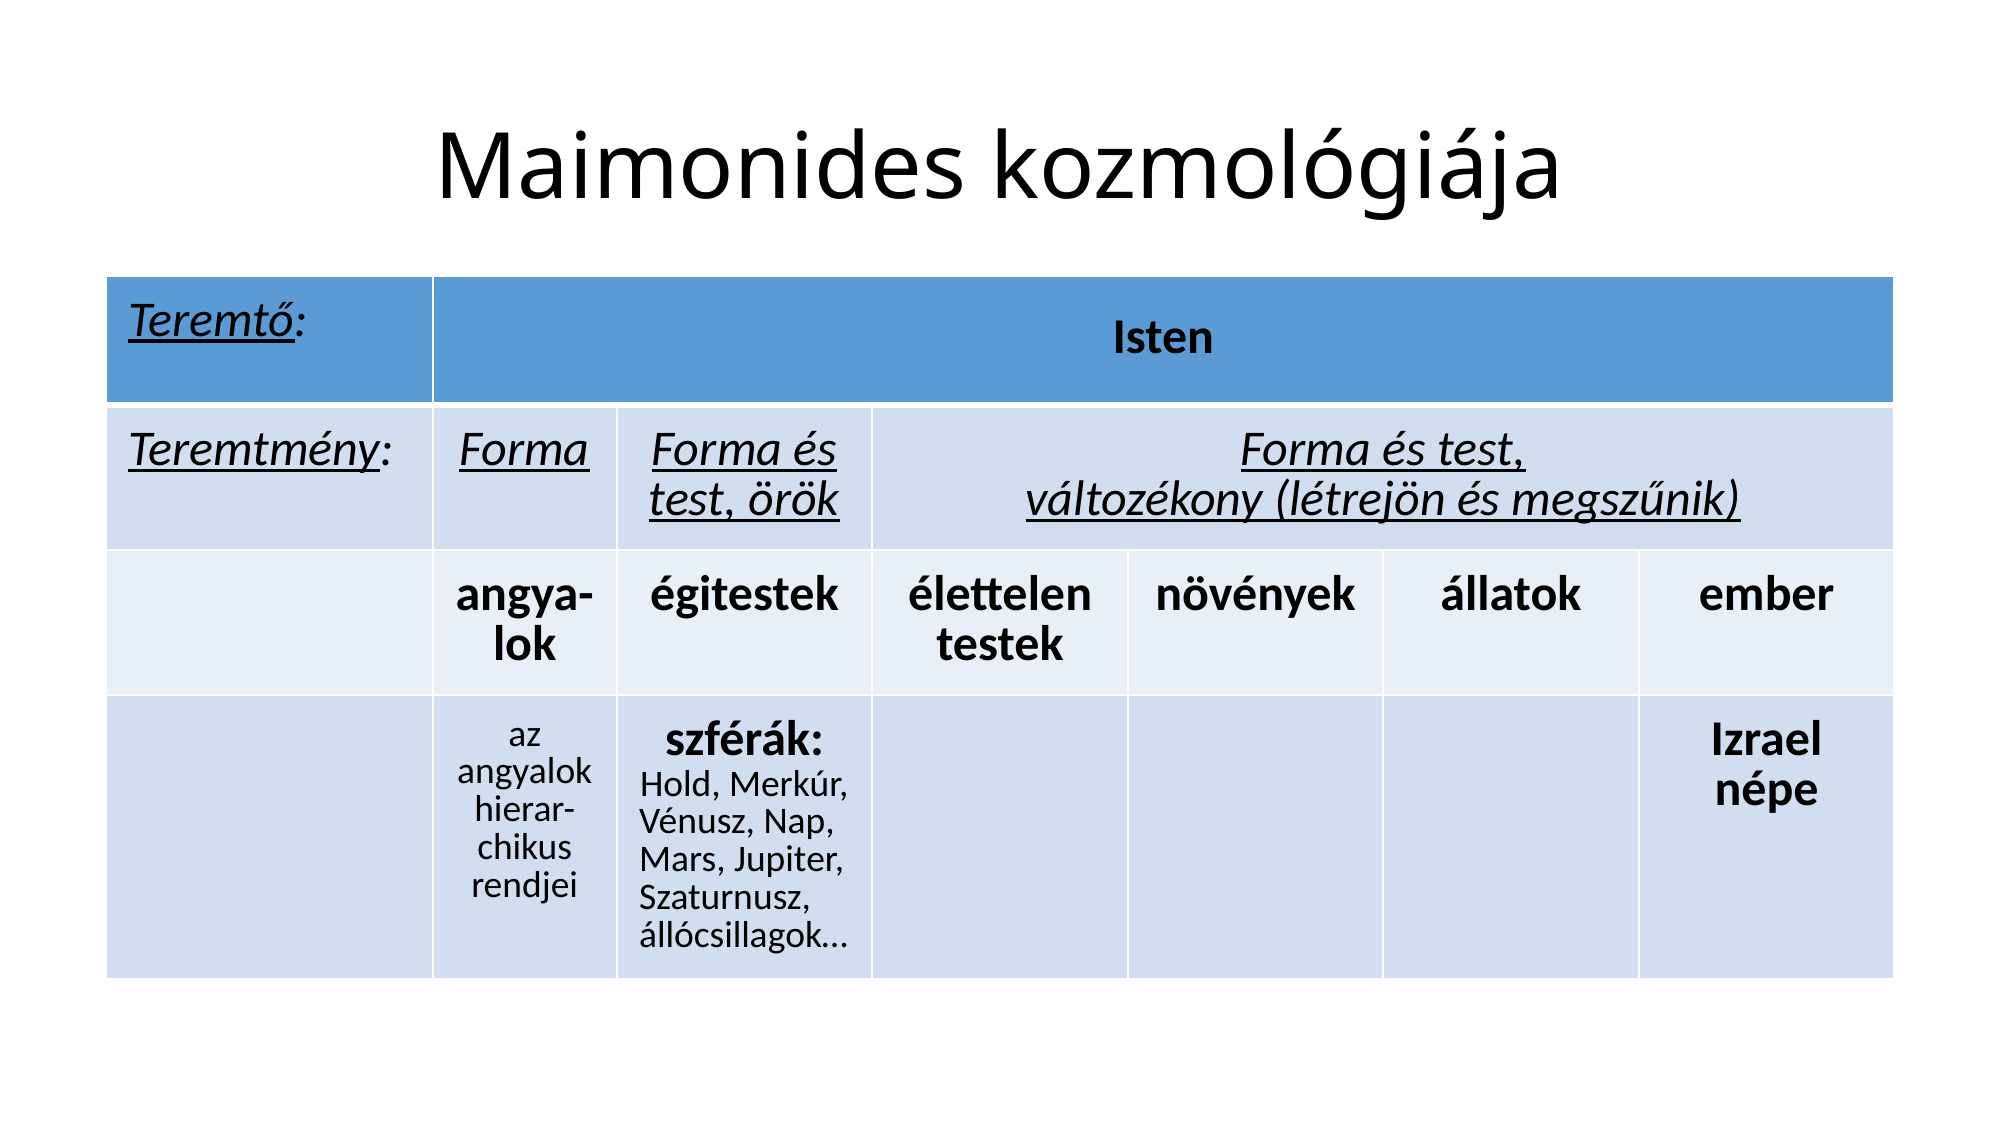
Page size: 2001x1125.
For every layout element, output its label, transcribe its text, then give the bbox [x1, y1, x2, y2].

table_cell Izrael népe [1640, 696, 1893, 978]
table_cell ember [1640, 551, 1893, 694]
table_cell állatok [1384, 551, 1638, 694]
table_cell növények [1129, 551, 1382, 694]
table_cell Forma és test, változékony (létrejön és megszűnik) [873, 408, 1893, 549]
table_cell élettelen testek [873, 551, 1127, 694]
title Maimonides kozmológiája [137, 59, 1863, 275]
table_cell Teremtmény: [107, 408, 432, 549]
table_cell [1129, 696, 1382, 978]
table_cell angya-lok [434, 551, 616, 694]
table_cell Forma [434, 408, 616, 549]
table_cell [1384, 696, 1638, 978]
table_header Teremtő: [107, 277, 432, 402]
table_cell [107, 551, 432, 694]
table_cell Forma és test, örök [618, 408, 871, 549]
table_cell szférák: Hold, Merkúr, Vénusz, Nap, Mars, Jupiter, Szaturnusz, állócsillagok… [618, 696, 871, 978]
table_cell [873, 696, 1127, 978]
table_header Isten [434, 277, 1893, 402]
table_cell égitestek [618, 551, 871, 694]
table_cell az angyalok hierar-chikus rendjei [434, 696, 616, 978]
table_cell [107, 696, 432, 978]
